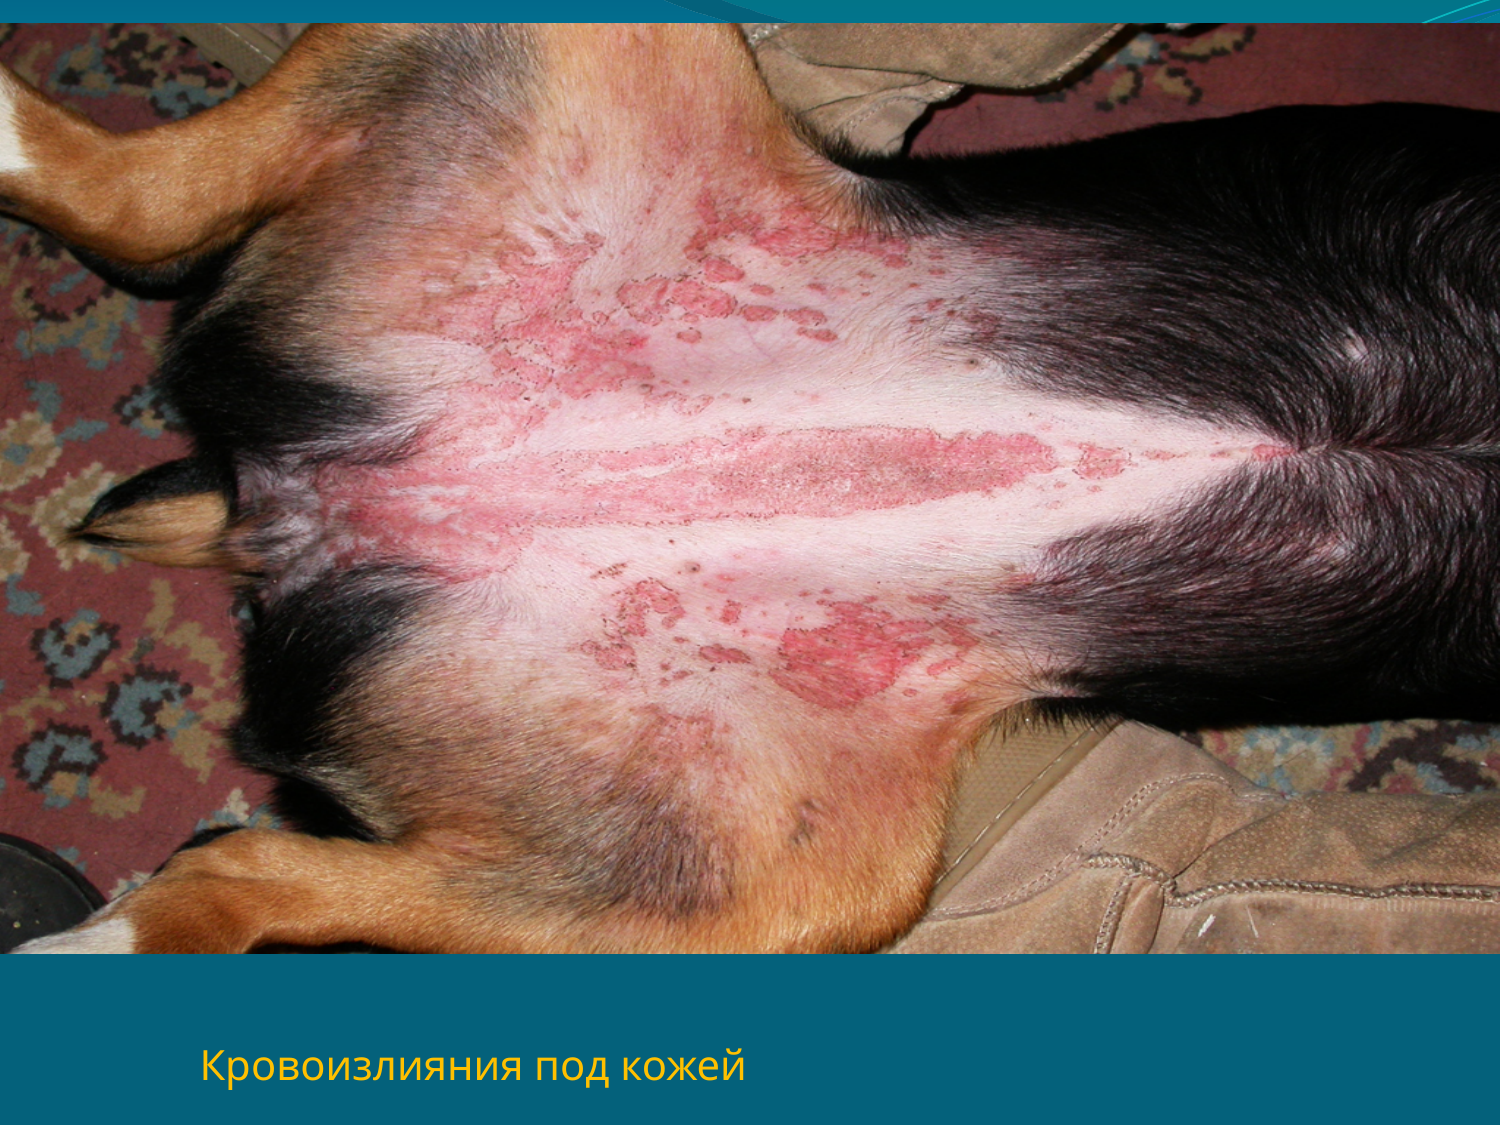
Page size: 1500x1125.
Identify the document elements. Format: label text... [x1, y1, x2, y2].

picture [0, 21, 1500, 953]
text_box Кровоизлияния под кожей [184, 1031, 763, 1097]
